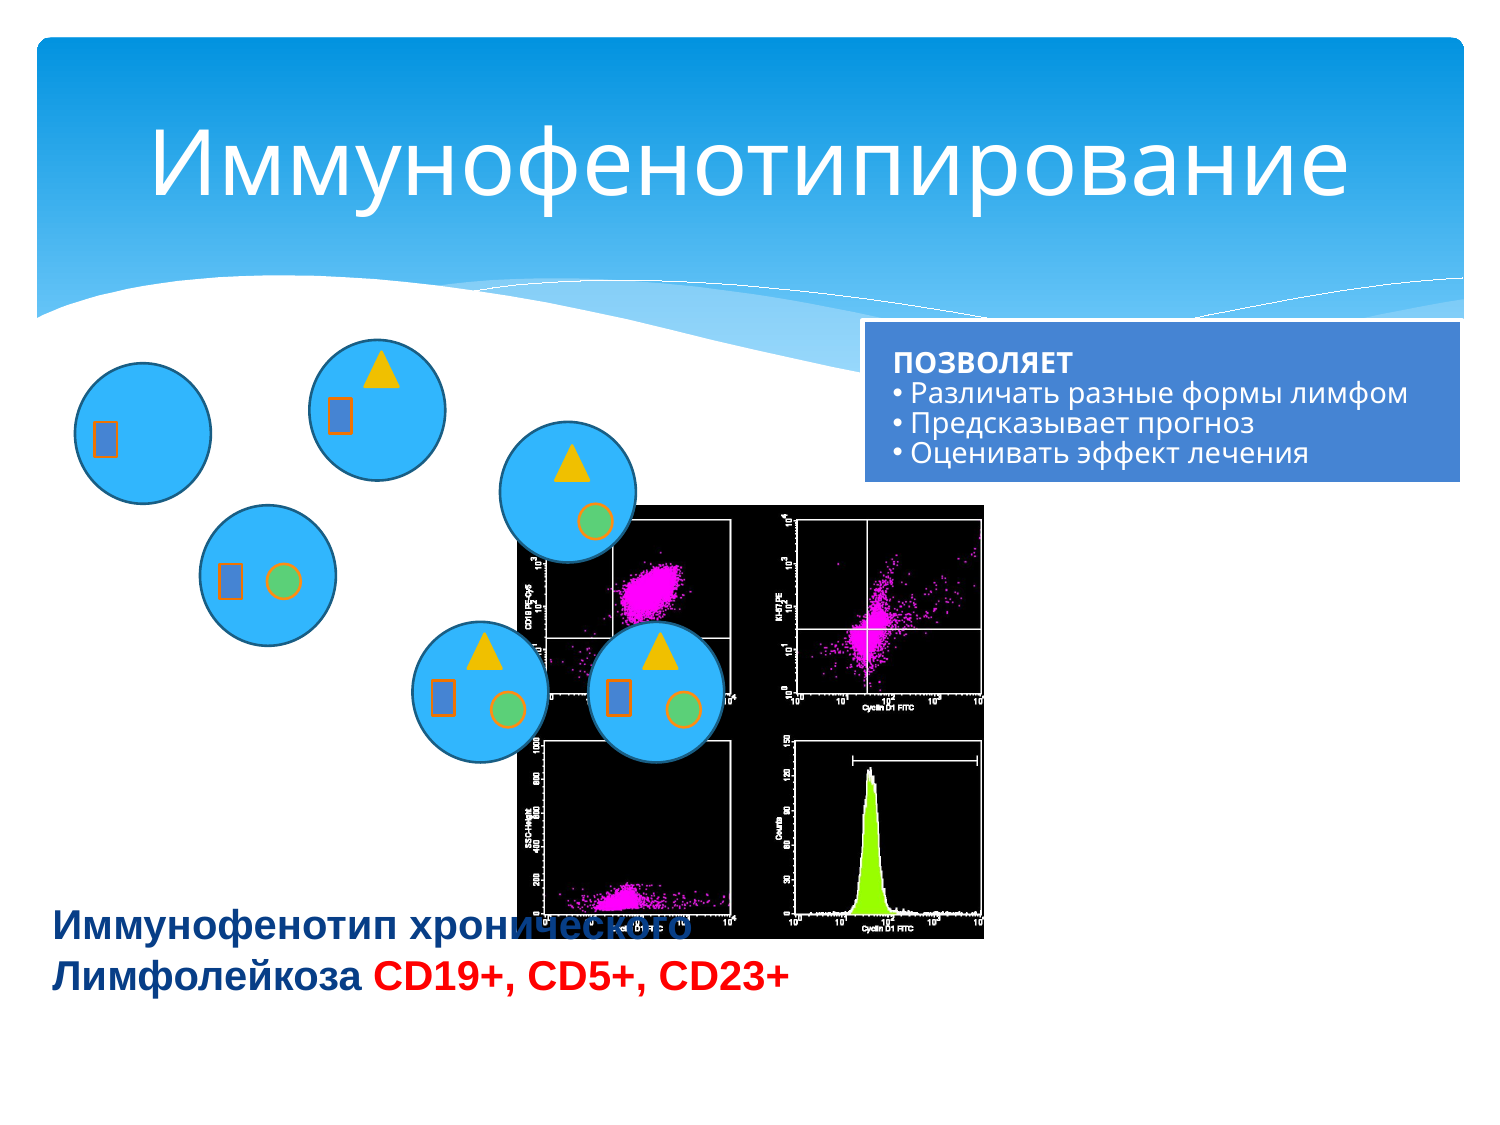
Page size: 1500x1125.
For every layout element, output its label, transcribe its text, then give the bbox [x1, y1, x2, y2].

text_box Иммунофенотип хронического Лимфолейкоза CD19+, CD5+, CD23+ [37, 890, 882, 1006]
text_box [431, 679, 456, 717]
text_box [198, 503, 338, 648]
text_box [489, 690, 511, 729]
text_box ПОЗВОЛЯЕТ Различать разные формы лимфом Предсказывает прогноз Оценивать эффект лечения [860, 318, 1464, 486]
text_box [411, 620, 511, 764]
text_box [218, 563, 243, 600]
text_box [466, 632, 503, 670]
title Иммунофенотипирование [75, 55, 1425, 261]
text_box [73, 361, 213, 506]
text_box [93, 421, 118, 458]
text_box [554, 444, 591, 482]
text_box [328, 397, 353, 435]
text_box [498, 420, 638, 533]
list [517, 505, 985, 939]
text_box [265, 562, 303, 601]
text_box [308, 338, 447, 482]
text_box [363, 350, 400, 389]
